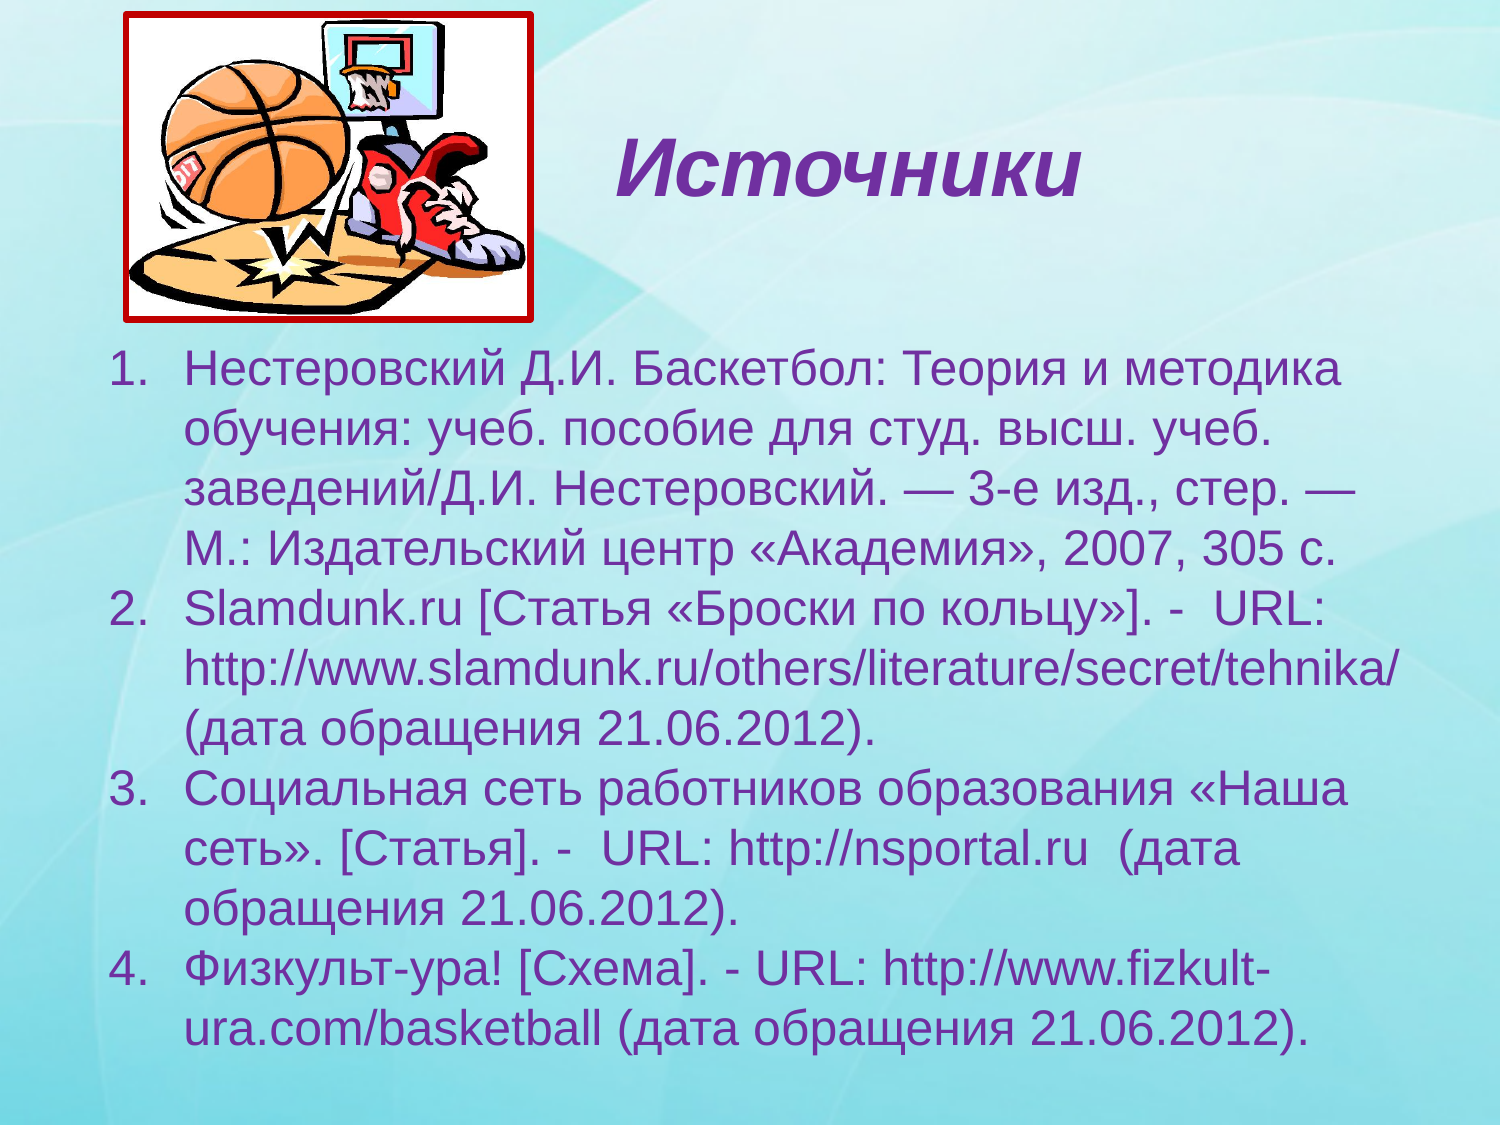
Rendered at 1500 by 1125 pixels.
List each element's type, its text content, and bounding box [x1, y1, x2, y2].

picture [0, 0, 1500, 1125]
text_box Источники [600, 105, 1099, 221]
text_box Нестеровский Д.И. Баскетбол: Теория и методика обучения: учеб. пособие для студ. высш. учеб. заведений/Д.И. Нестеровский. ― 3-е изд., стер. ― М.: Издательский центр «Академия», 2007, 305 c. Slamdunk.ru [Статья «Броски по кольцу»]. - URL: http://www.slamdunk.ru/others/literature/secret/tehnika/ (дата обращения 21.06.2012). Cоциальная сеть работников образования «Наша сеть». [Статья]. - URL: http://nsportal.ru (дата обращения 21.06.2012). Физкульт-ура! [Схема]. - URL: http://www.fizkult-ura.com/basketball (дата обращения 21.06.2012). [93, 328, 1430, 1063]
